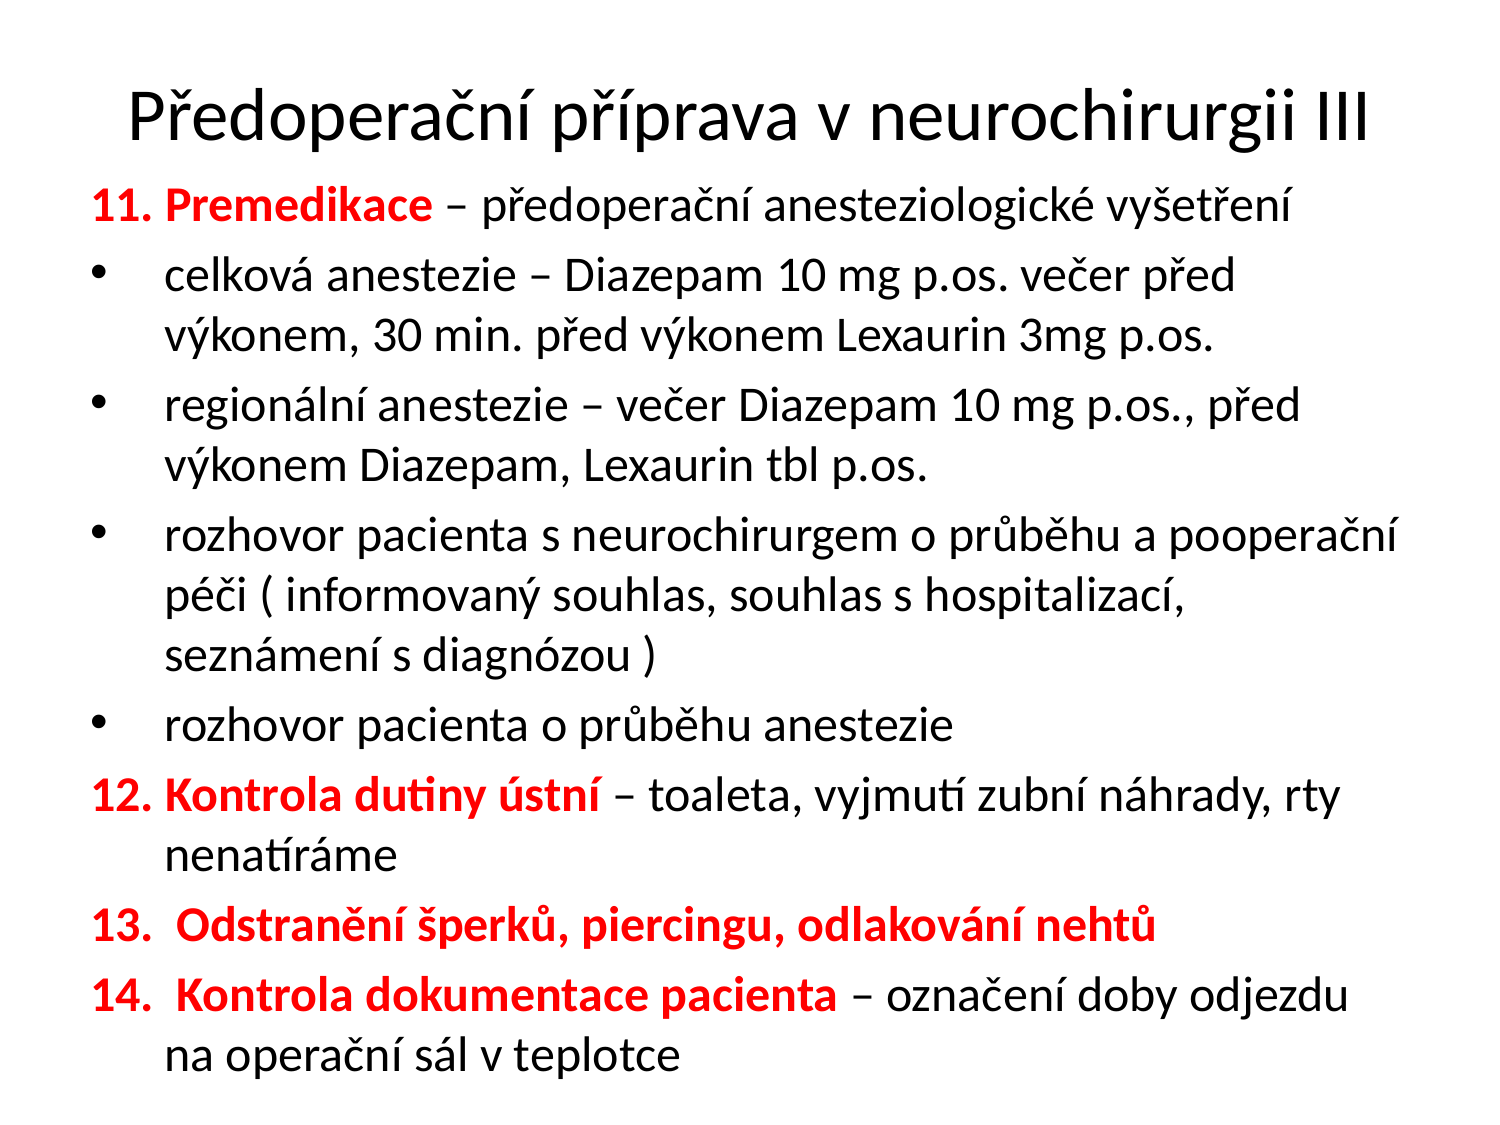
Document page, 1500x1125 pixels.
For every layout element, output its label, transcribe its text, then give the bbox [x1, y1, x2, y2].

list 11. Premedikace – předoperační anesteziologické vyšetření celková anestezie – Diazepam 10 mg p.os. večer před výkonem, 30 min. před výkonem Lexaurin 3mg p.os. regionální anestezie – večer Diazepam 10 mg p.os., před výkonem Diazepam, Lexaurin tbl p.os. rozhovor pacienta s neurochirurgem o průběhu a pooperační péči ( informovaný souhlas, souhlas s hospitalizací, seznámení s diagnózou ) rozhovor pacienta o průběhu anestezie 12. Kontrola dutiny ústní – toaleta, vyjmutí zubní náhrady, rty nenatíráme 13. Odstranění šperků, piercingu, odlakování nehtů 14. Kontrola dokumentace pacienta – označení doby odjezdu na operační sál v teplotce [75, 164, 1425, 1090]
title Předoperační příprava v neurochirurgii III [75, 45, 1425, 164]
